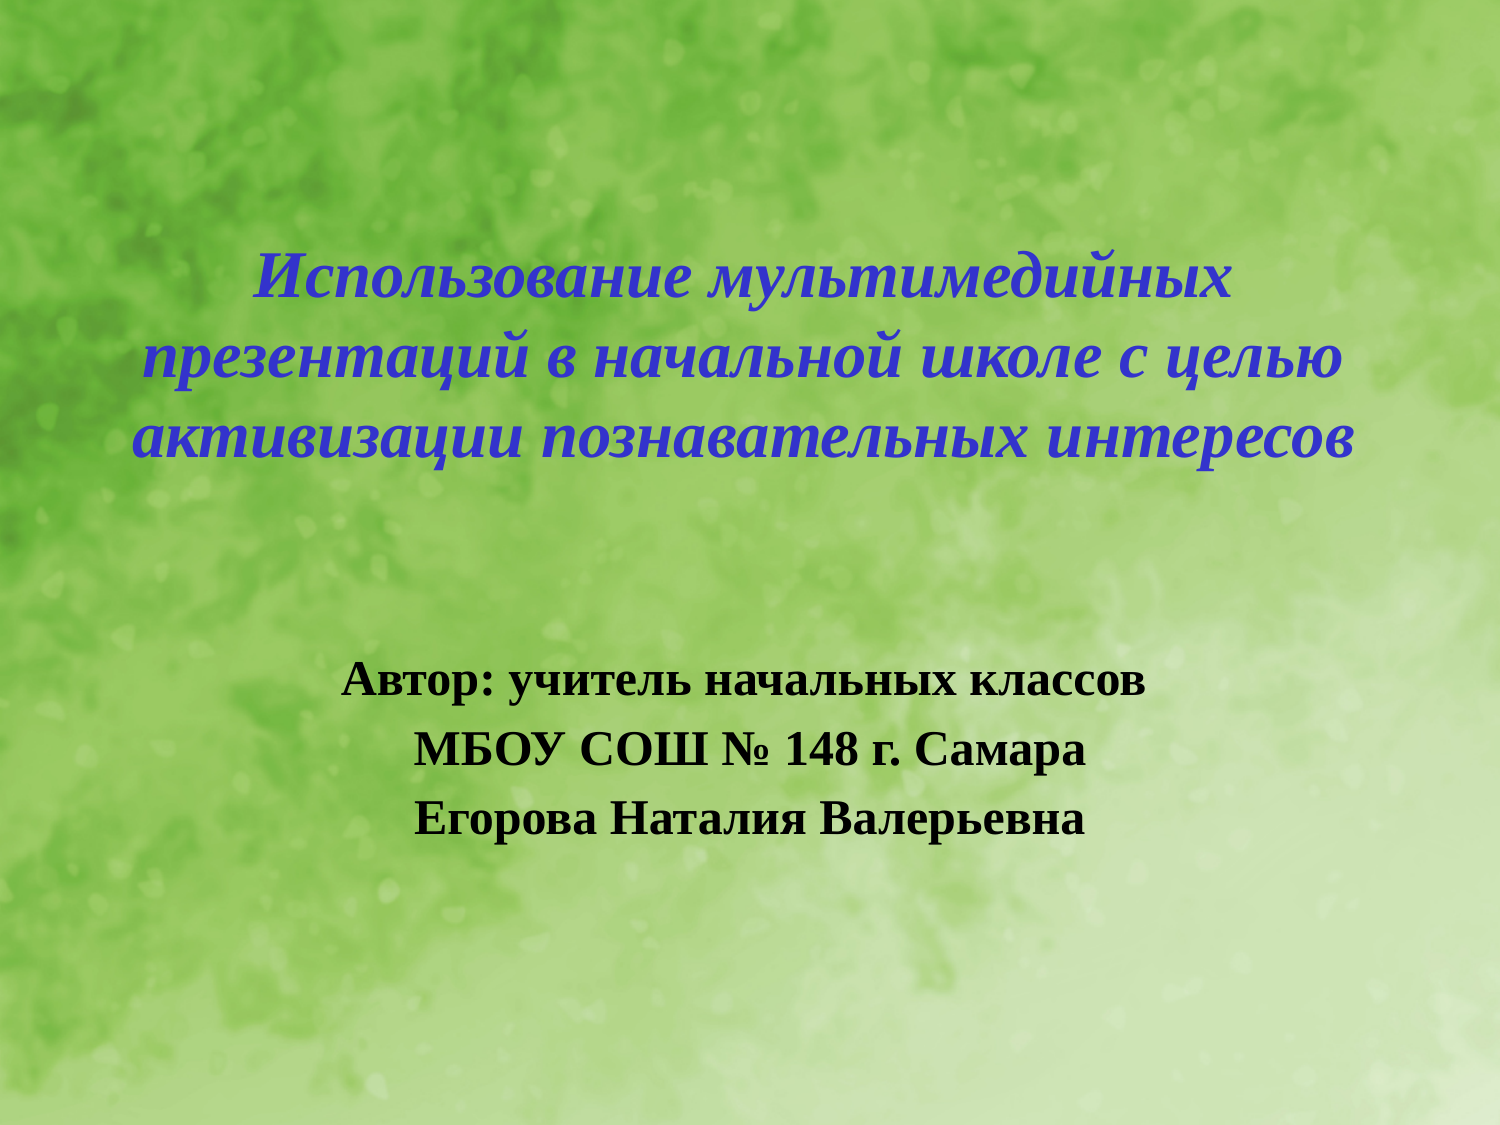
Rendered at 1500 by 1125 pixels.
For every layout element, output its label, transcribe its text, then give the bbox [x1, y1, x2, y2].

title Использование мультимедийных презентаций в начальной школе с целью активизации познавательных интересов [100, 172, 1388, 610]
picture [0, 0, 1500, 1125]
subtitle Автор: учитель начальных классов МБОУ СОШ № 148 г. Самара Егорова Наталия Валерьевна [225, 637, 1275, 925]
